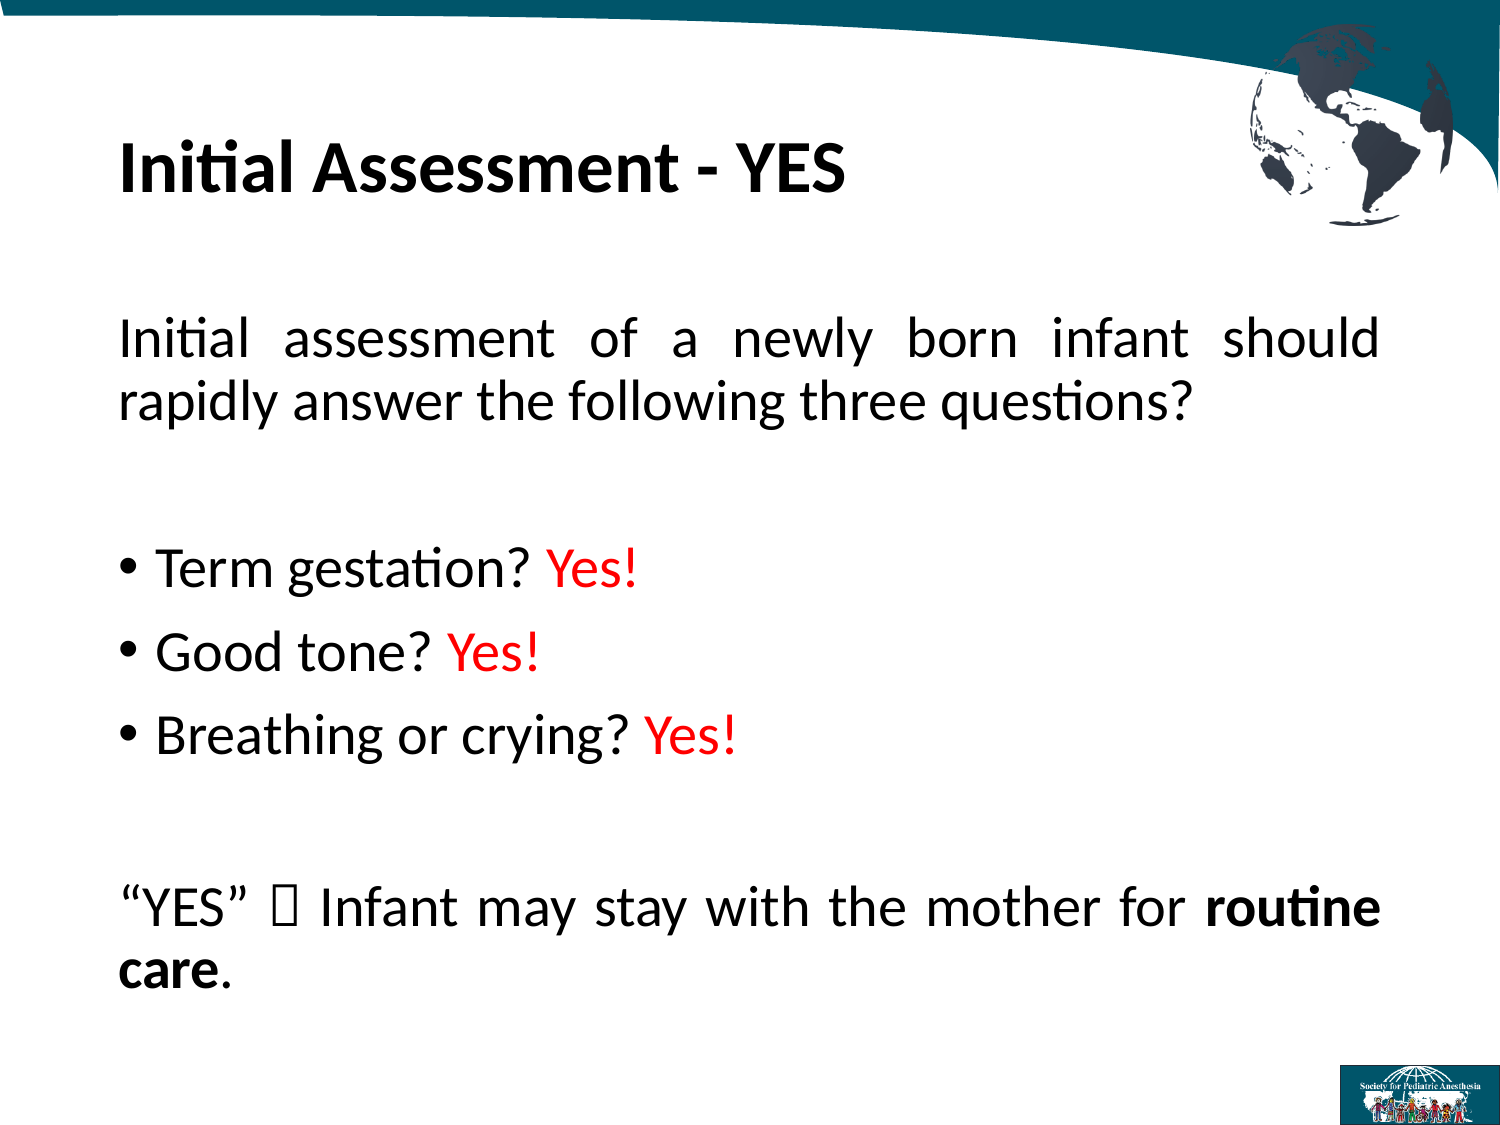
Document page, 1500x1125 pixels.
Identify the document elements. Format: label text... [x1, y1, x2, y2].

title Initial Assessment - YES [103, 59, 1397, 278]
picture [1405, 1082, 1413, 1089]
picture [1460, 1083, 1480, 1089]
list Initial assessment of a newly born infant should rapidly answer the following three questions? Term gestation? Yes! Good tone? Yes! Breathing or crying? Yes! “YES”  Infant may stay with the mother for routine care. [103, 299, 1397, 1014]
picture [1369, 1084, 1384, 1089]
picture [1364, 1092, 1469, 1124]
picture [1447, 1085, 1457, 1089]
picture [1398, 1066, 1430, 1075]
